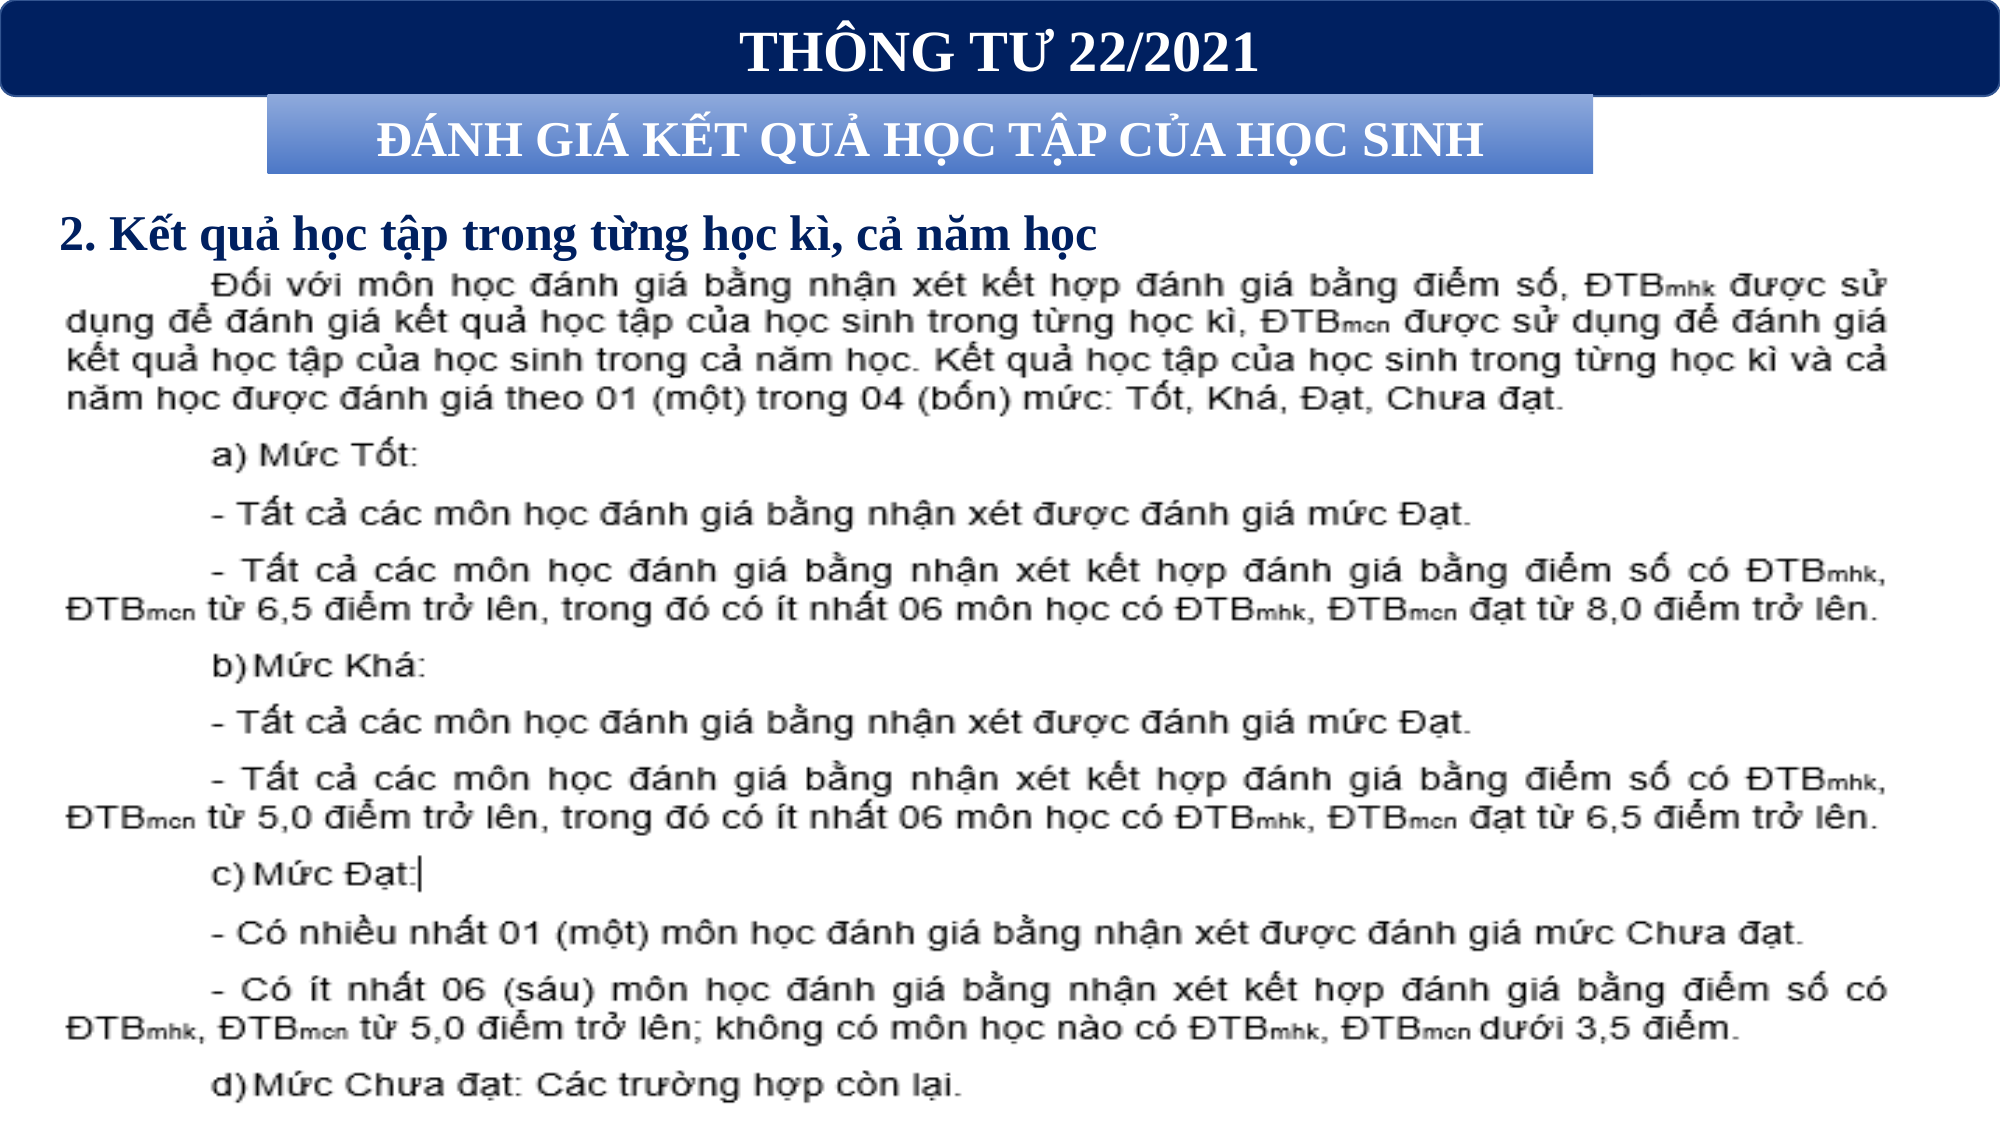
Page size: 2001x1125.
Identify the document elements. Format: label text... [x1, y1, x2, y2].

text_box ĐÁNH GIÁ KẾT QUẢ HỌC TẬP CỦA HỌC SINH [267, 94, 1594, 174]
text_box 2. Kết quả học tập trong từng học kì, cả năm học [0, 190, 1131, 269]
text_box THÔNG TƯ 22/2021 [0, 0, 2000, 98]
picture [50, 265, 1910, 1110]
